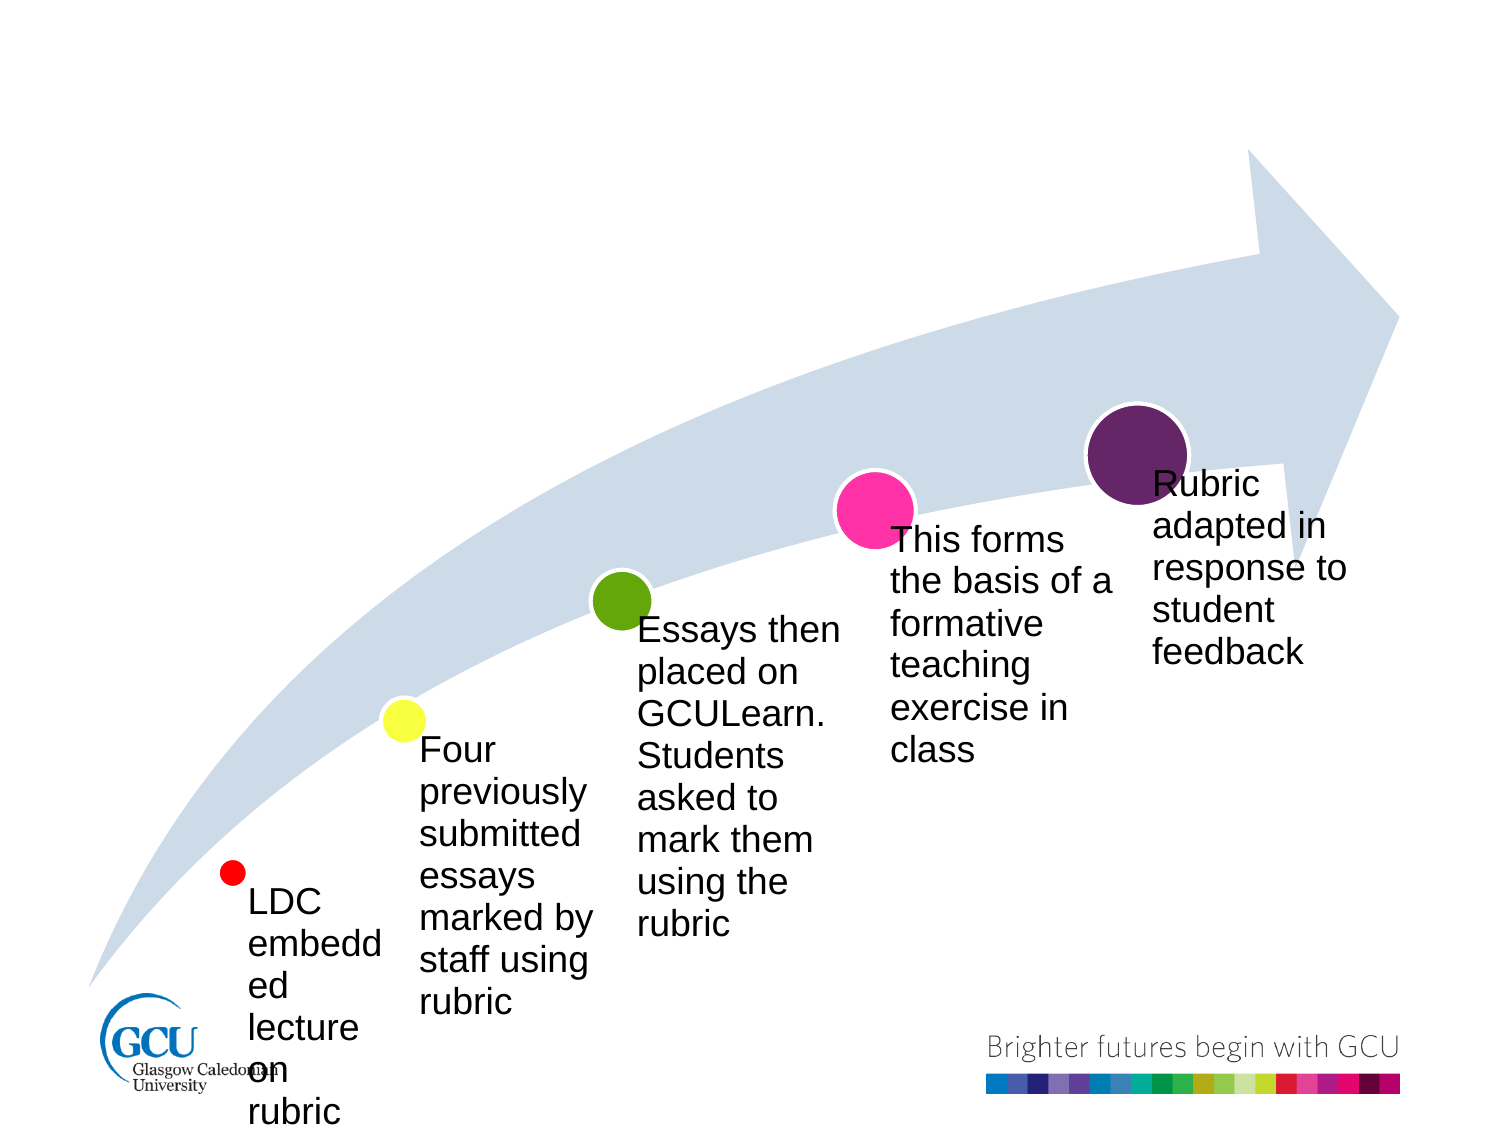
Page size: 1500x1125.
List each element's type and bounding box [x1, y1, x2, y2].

picture [100, 993, 278, 1094]
picture [986, 1030, 1400, 1094]
list [88, 148, 1400, 988]
